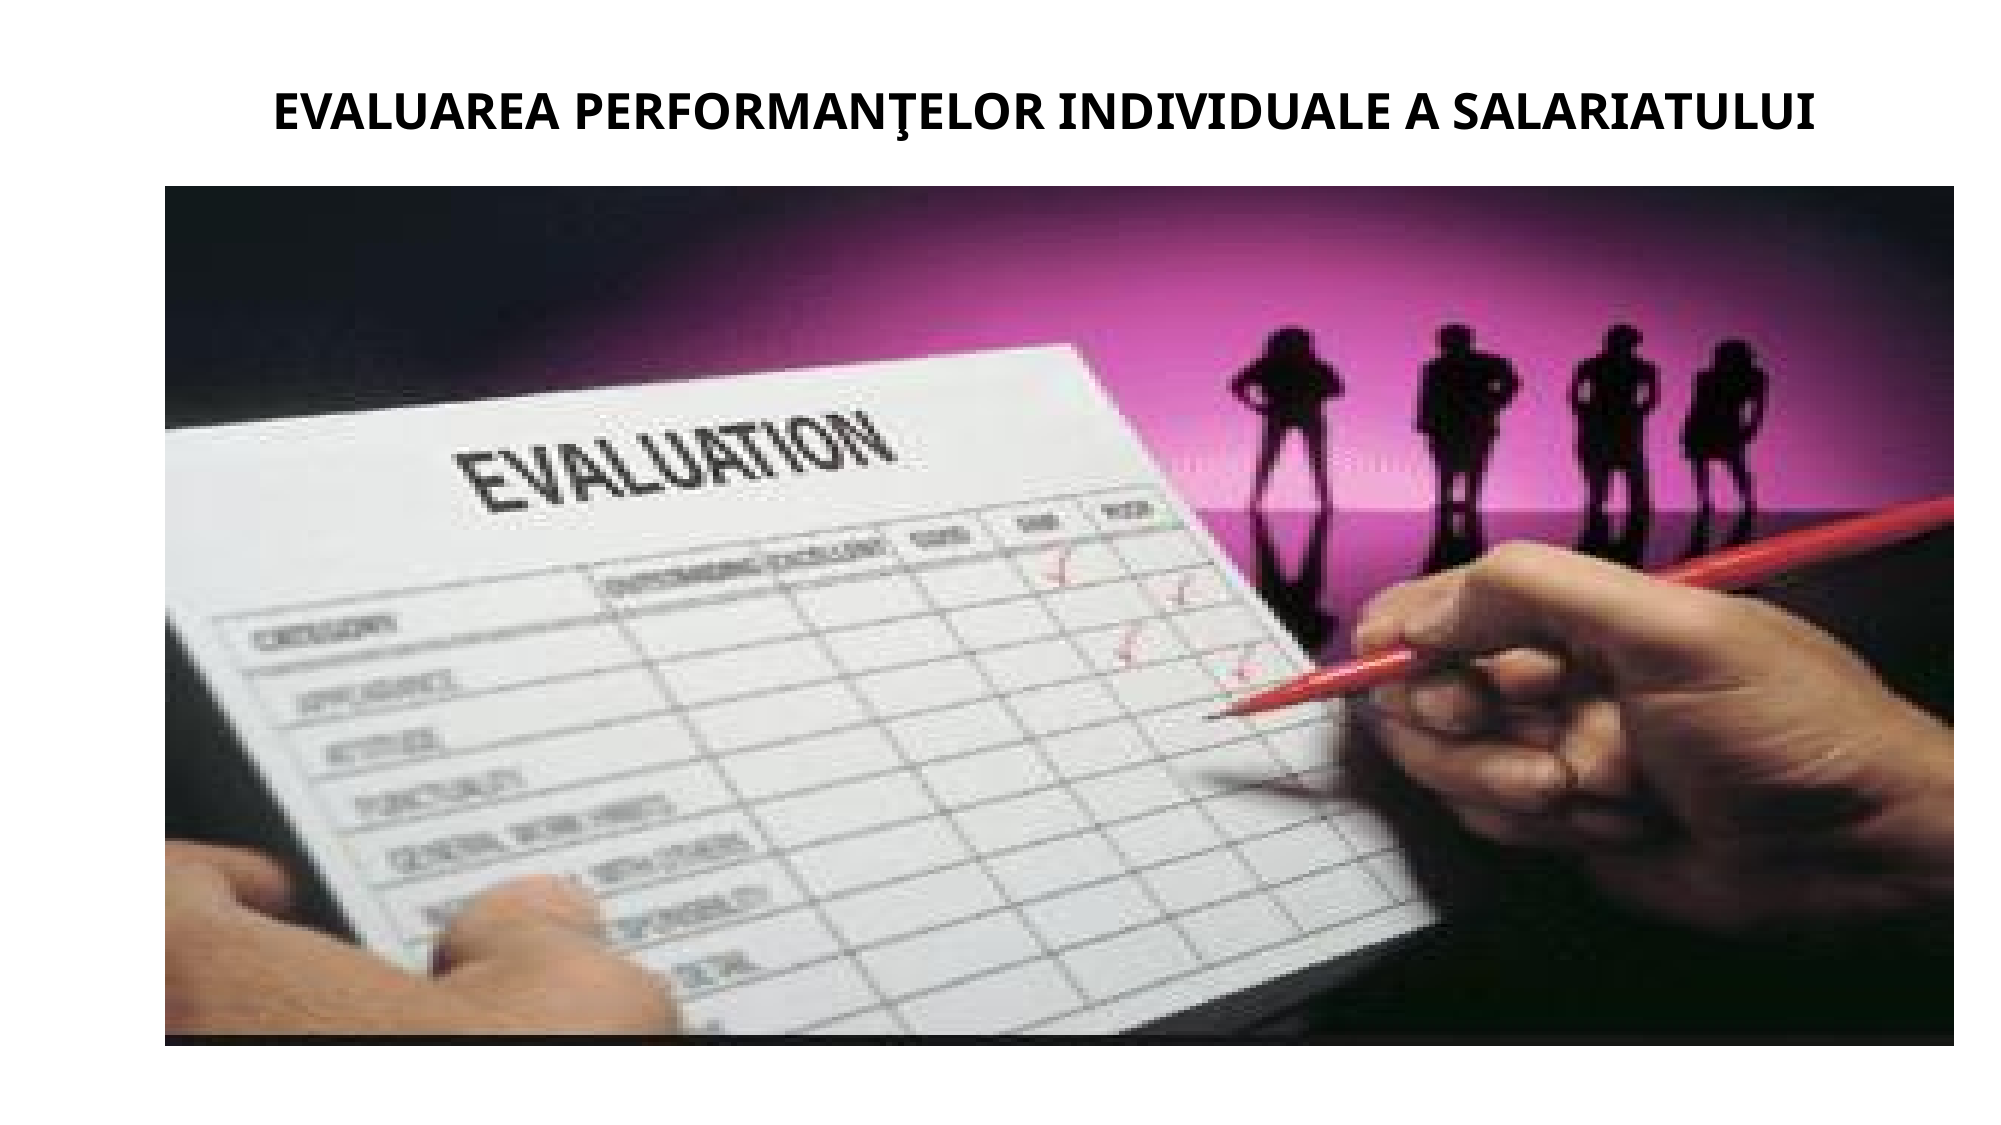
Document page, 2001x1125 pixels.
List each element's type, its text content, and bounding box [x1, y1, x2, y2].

picture [165, 186, 1954, 1047]
list EVALUAREA PERFORMANŢELOR INDIVIDUALE A SALARIATULUI [135, 78, 1954, 1014]
